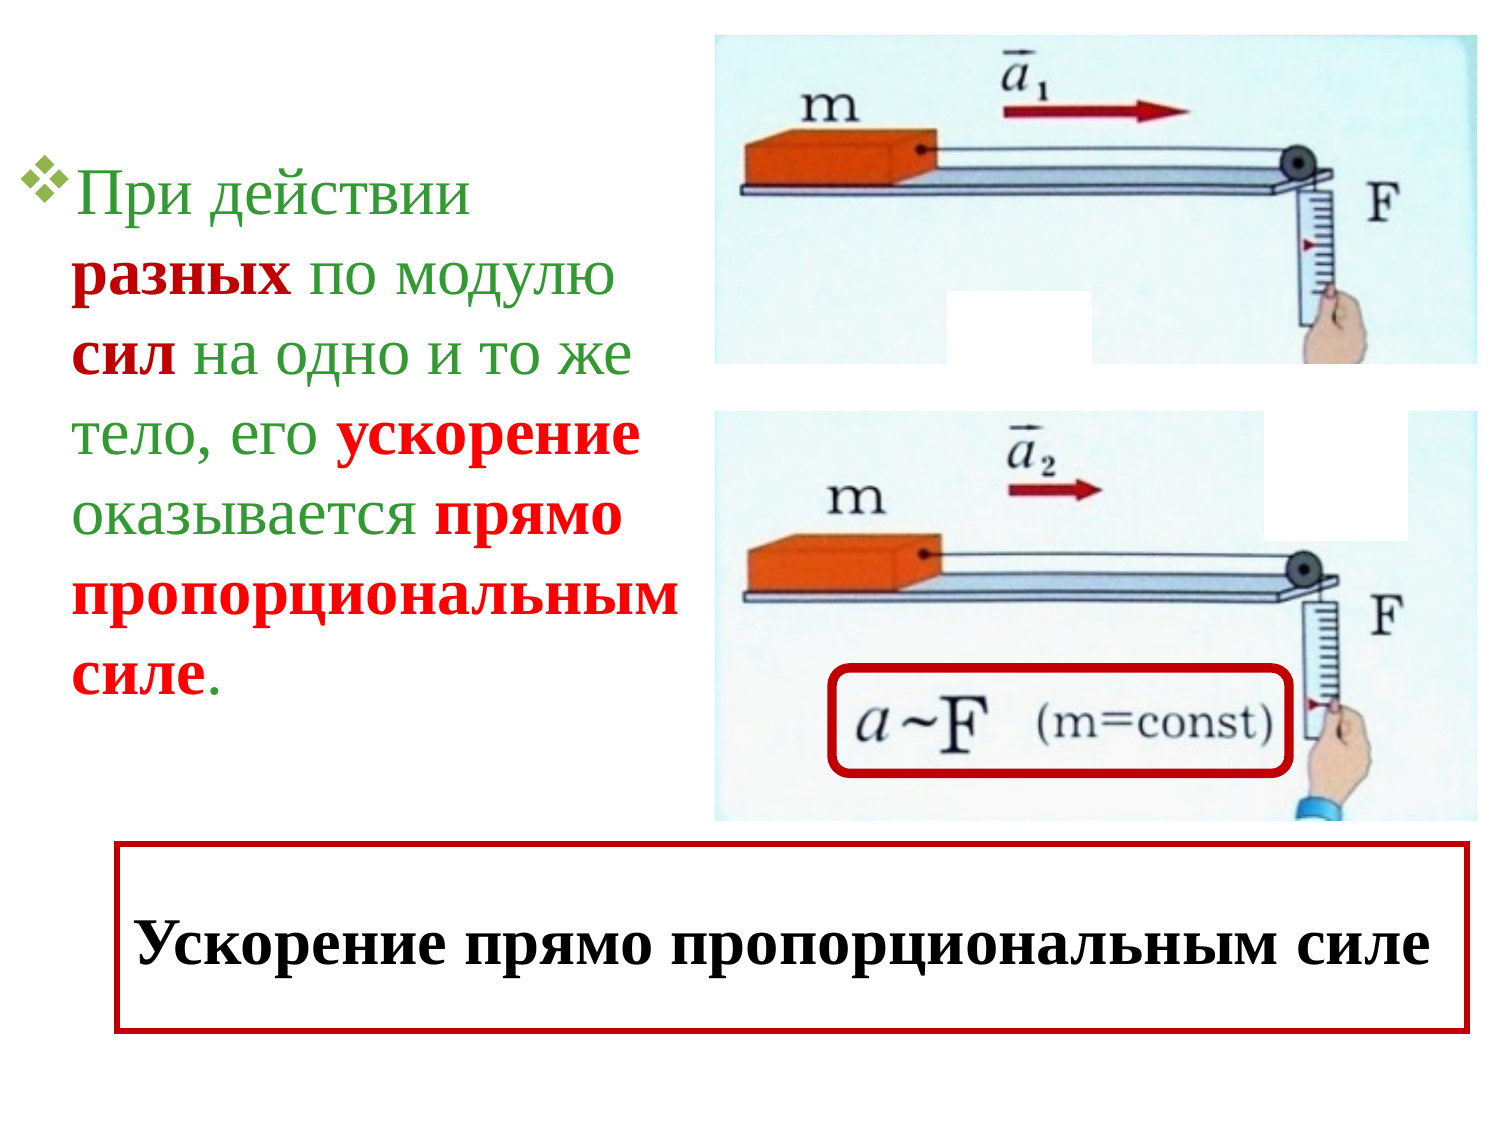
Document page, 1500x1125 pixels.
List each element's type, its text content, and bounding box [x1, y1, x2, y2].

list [714, 34, 1478, 364]
title Ускорение прямо пропорциональным силе [116, 843, 1468, 1032]
picture [714, 410, 1478, 821]
list При действии разных по модулю сил на одно и то же тело, его ускорение оказывается прямо пропорциональным силе. [0, 140, 716, 767]
